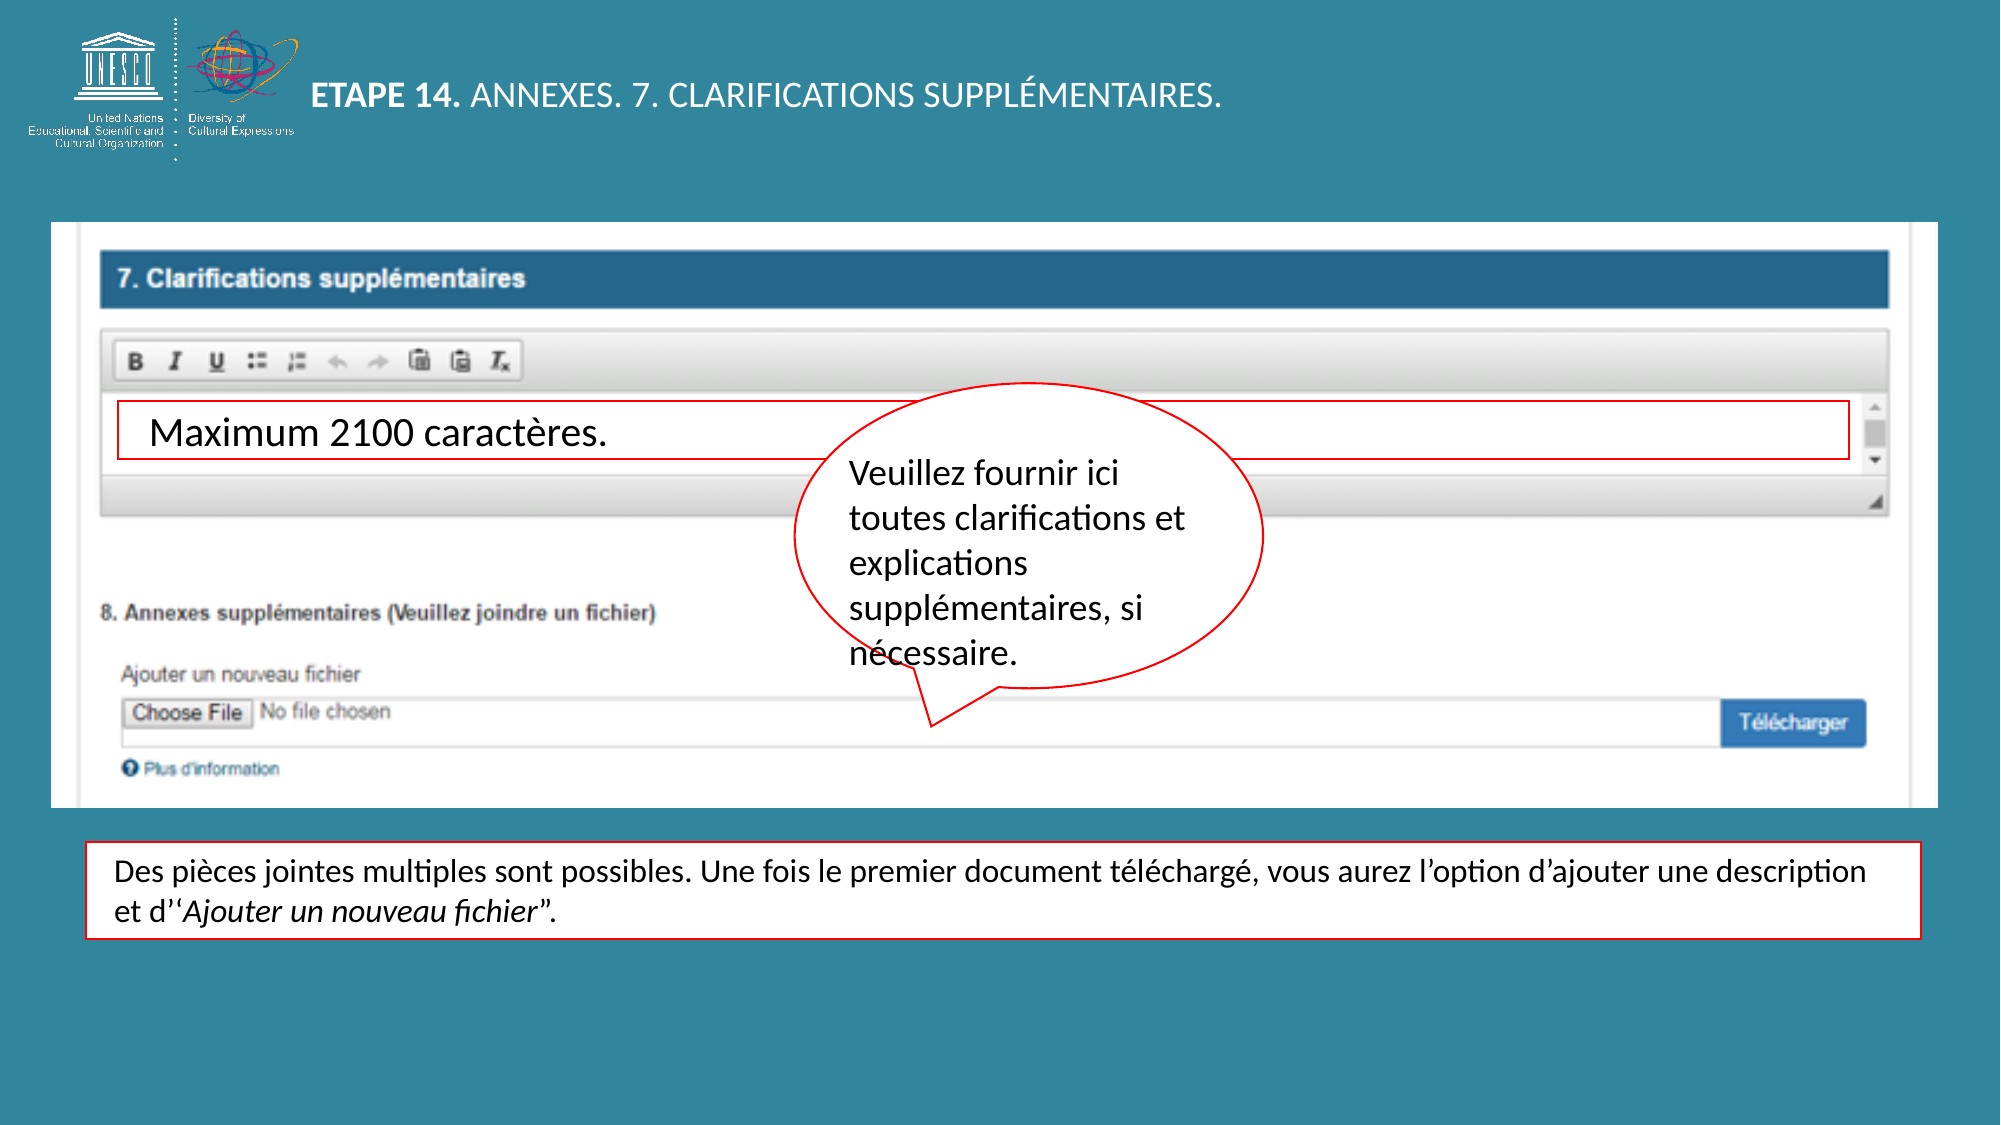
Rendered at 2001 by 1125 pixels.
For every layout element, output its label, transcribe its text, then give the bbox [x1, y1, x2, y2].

picture [0, 15, 350, 164]
text_box [85, 841, 1922, 940]
text_box Des pièces jointes multiples sont possibles. Une fois le premier document téléchargé, vous aurez l’option d’ajouter une description et d’‘Ajouter un nouveau fichier”. [99, 842, 1889, 937]
picture [51, 222, 1938, 808]
text_box ETAPE 14. ANNEXES. 7. CLARIFICATIONS SUPPLÉMENTAIRES. [350, 62, 1849, 123]
